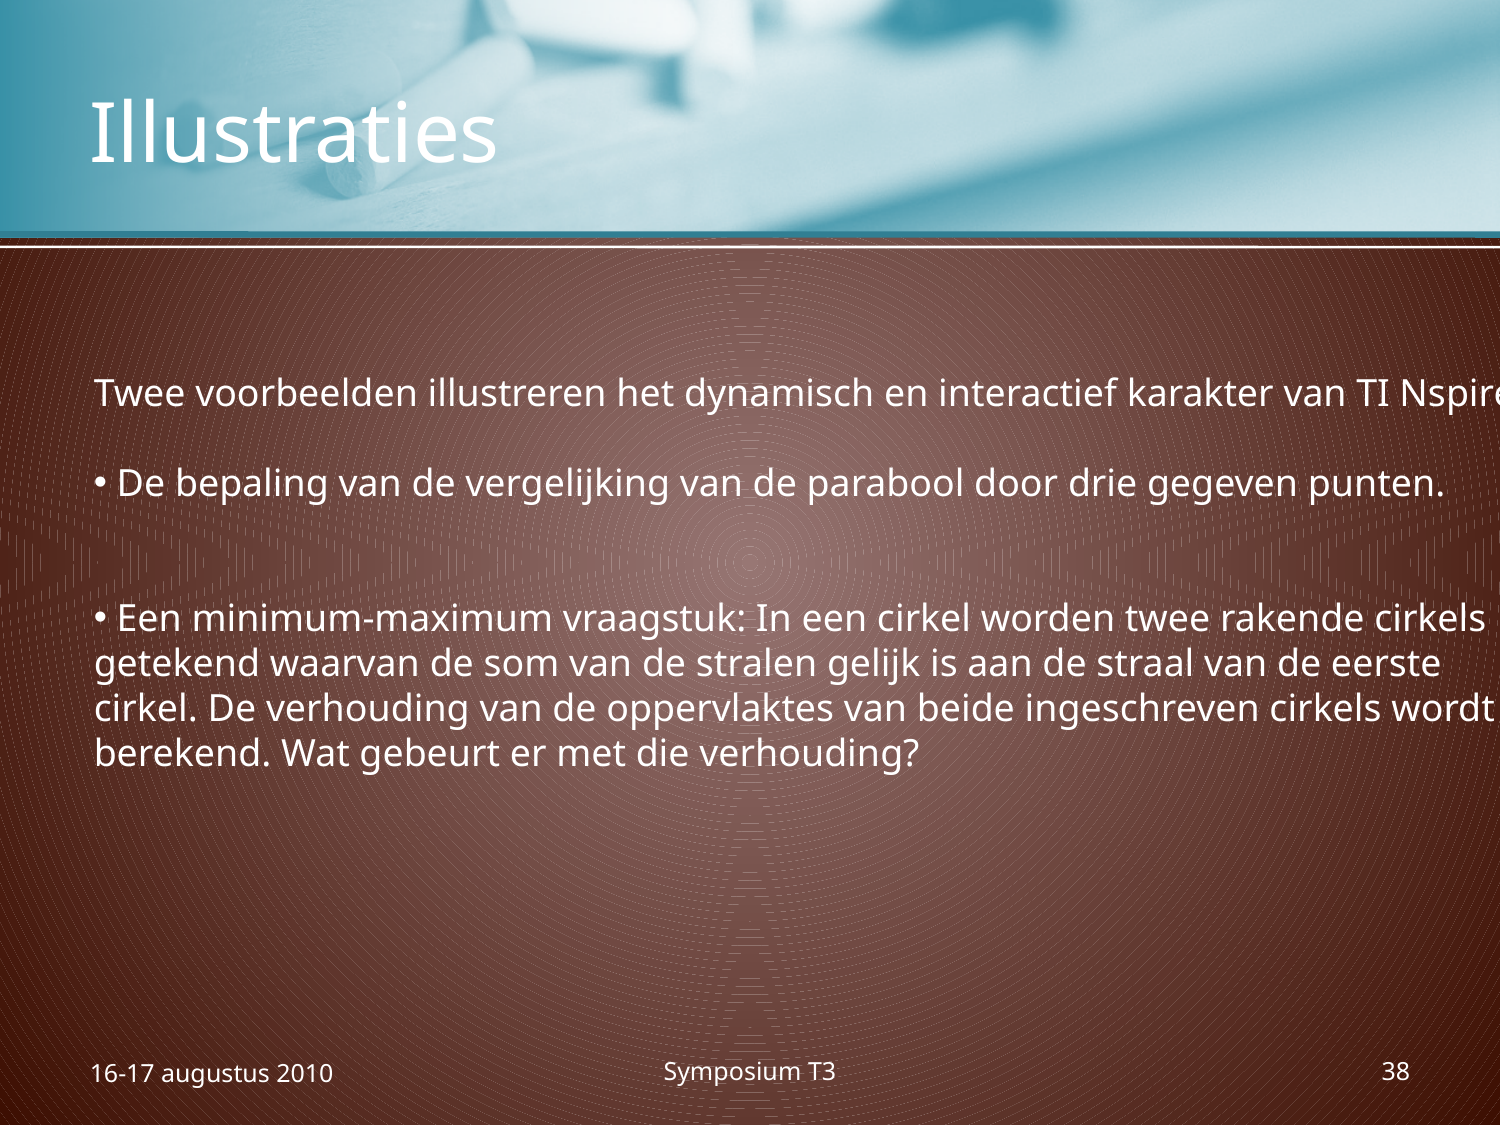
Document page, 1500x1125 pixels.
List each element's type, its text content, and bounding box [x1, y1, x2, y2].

slide_number 38 [1074, 1042, 1425, 1103]
title Illustraties [75, 24, 1425, 233]
footer Symposium T3 [512, 1042, 988, 1103]
text_box Twee voorbeelden illustreren het dynamisch en interactief karakter van TI Nspire De bepaling van de vergelijking van de parabool door drie gegeven punten. Een minimum-maximum vraagstuk: In een cirkel worden twee rakende cirkels getekend waarvan de som van de stralen gelijk is aan de straal van de eerste cirkel. De verhouding van de oppervlaktes van beide ingeschreven cirkels wordt berekend. Wat gebeurt er met die verhouding? [79, 361, 1500, 782]
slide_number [75, 1042, 425, 1103]
